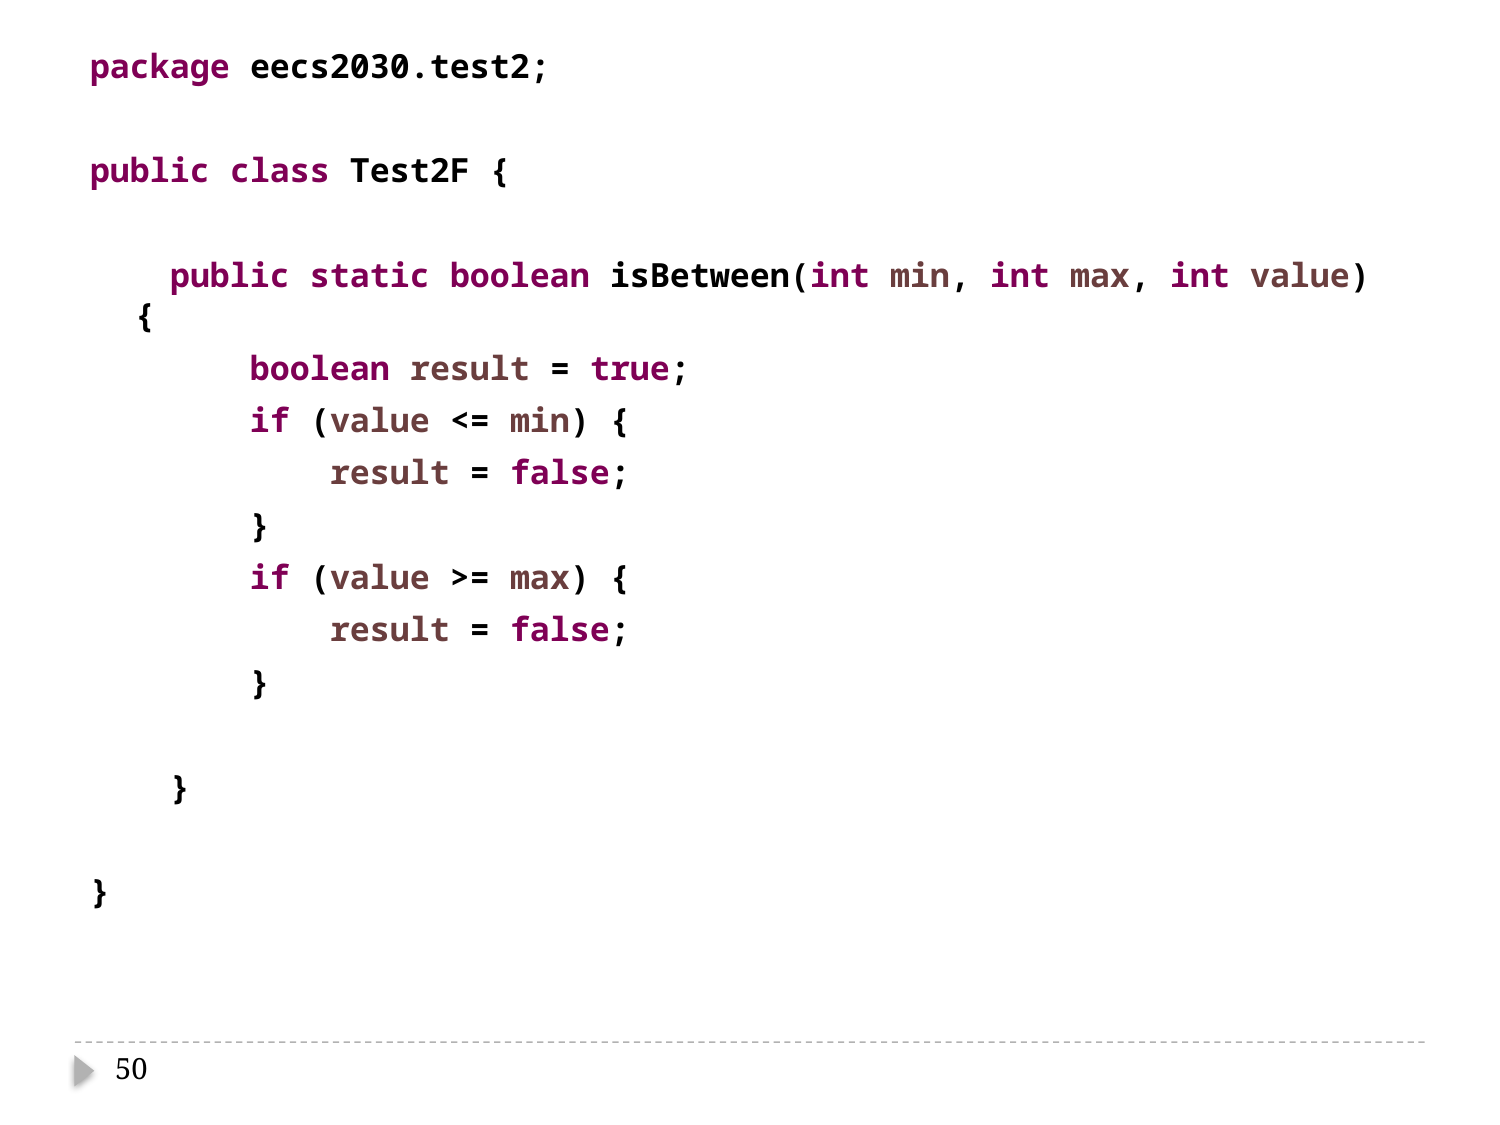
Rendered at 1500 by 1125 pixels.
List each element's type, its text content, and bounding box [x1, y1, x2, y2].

slide_number 50 [100, 1042, 426, 1103]
list package eecs2030.test2; public class Test2F { public static boolean isBetween(int min, int max, int value) { boolean result = true; if (value <= min) { result = false; } if (value >= max) { result = false; } } } [74, 37, 1426, 1011]
